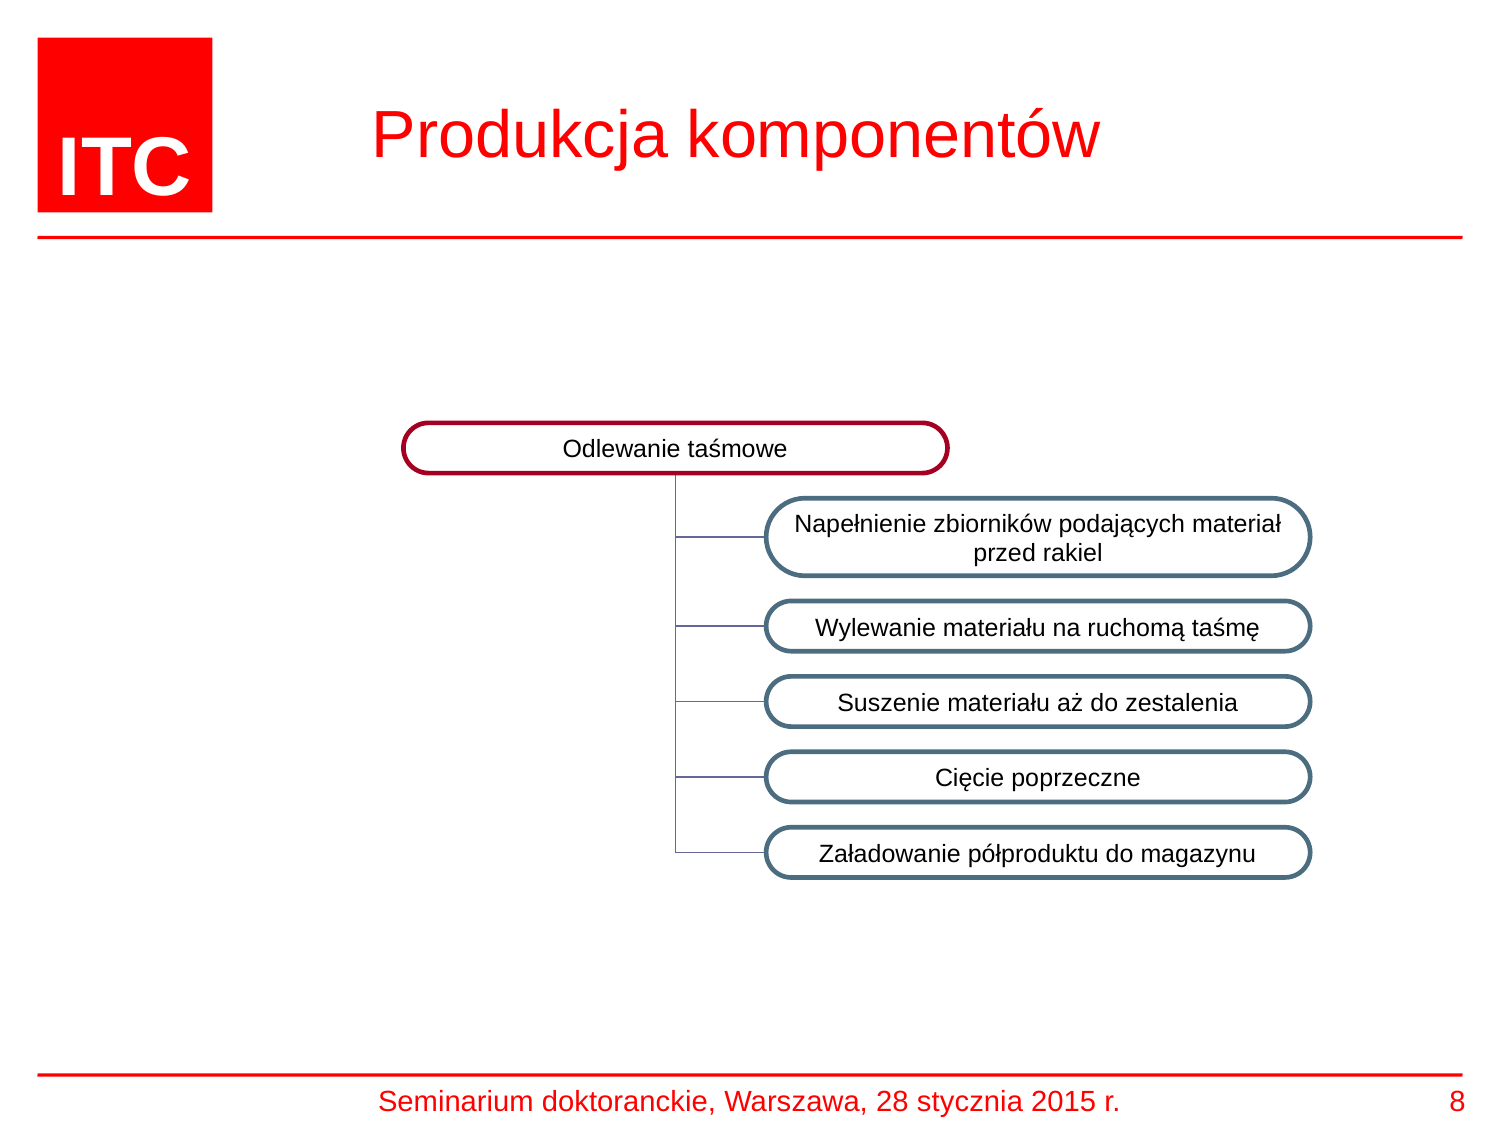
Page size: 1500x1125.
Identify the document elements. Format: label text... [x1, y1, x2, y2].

title Produkcja komponentów [253, 37, 1221, 225]
footer Seminarium doktoranckie, Warszawa, 28 stycznia 2015 r. [189, 1074, 1311, 1125]
slide_number 8 [1412, 1074, 1481, 1125]
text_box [403, 422, 1311, 878]
